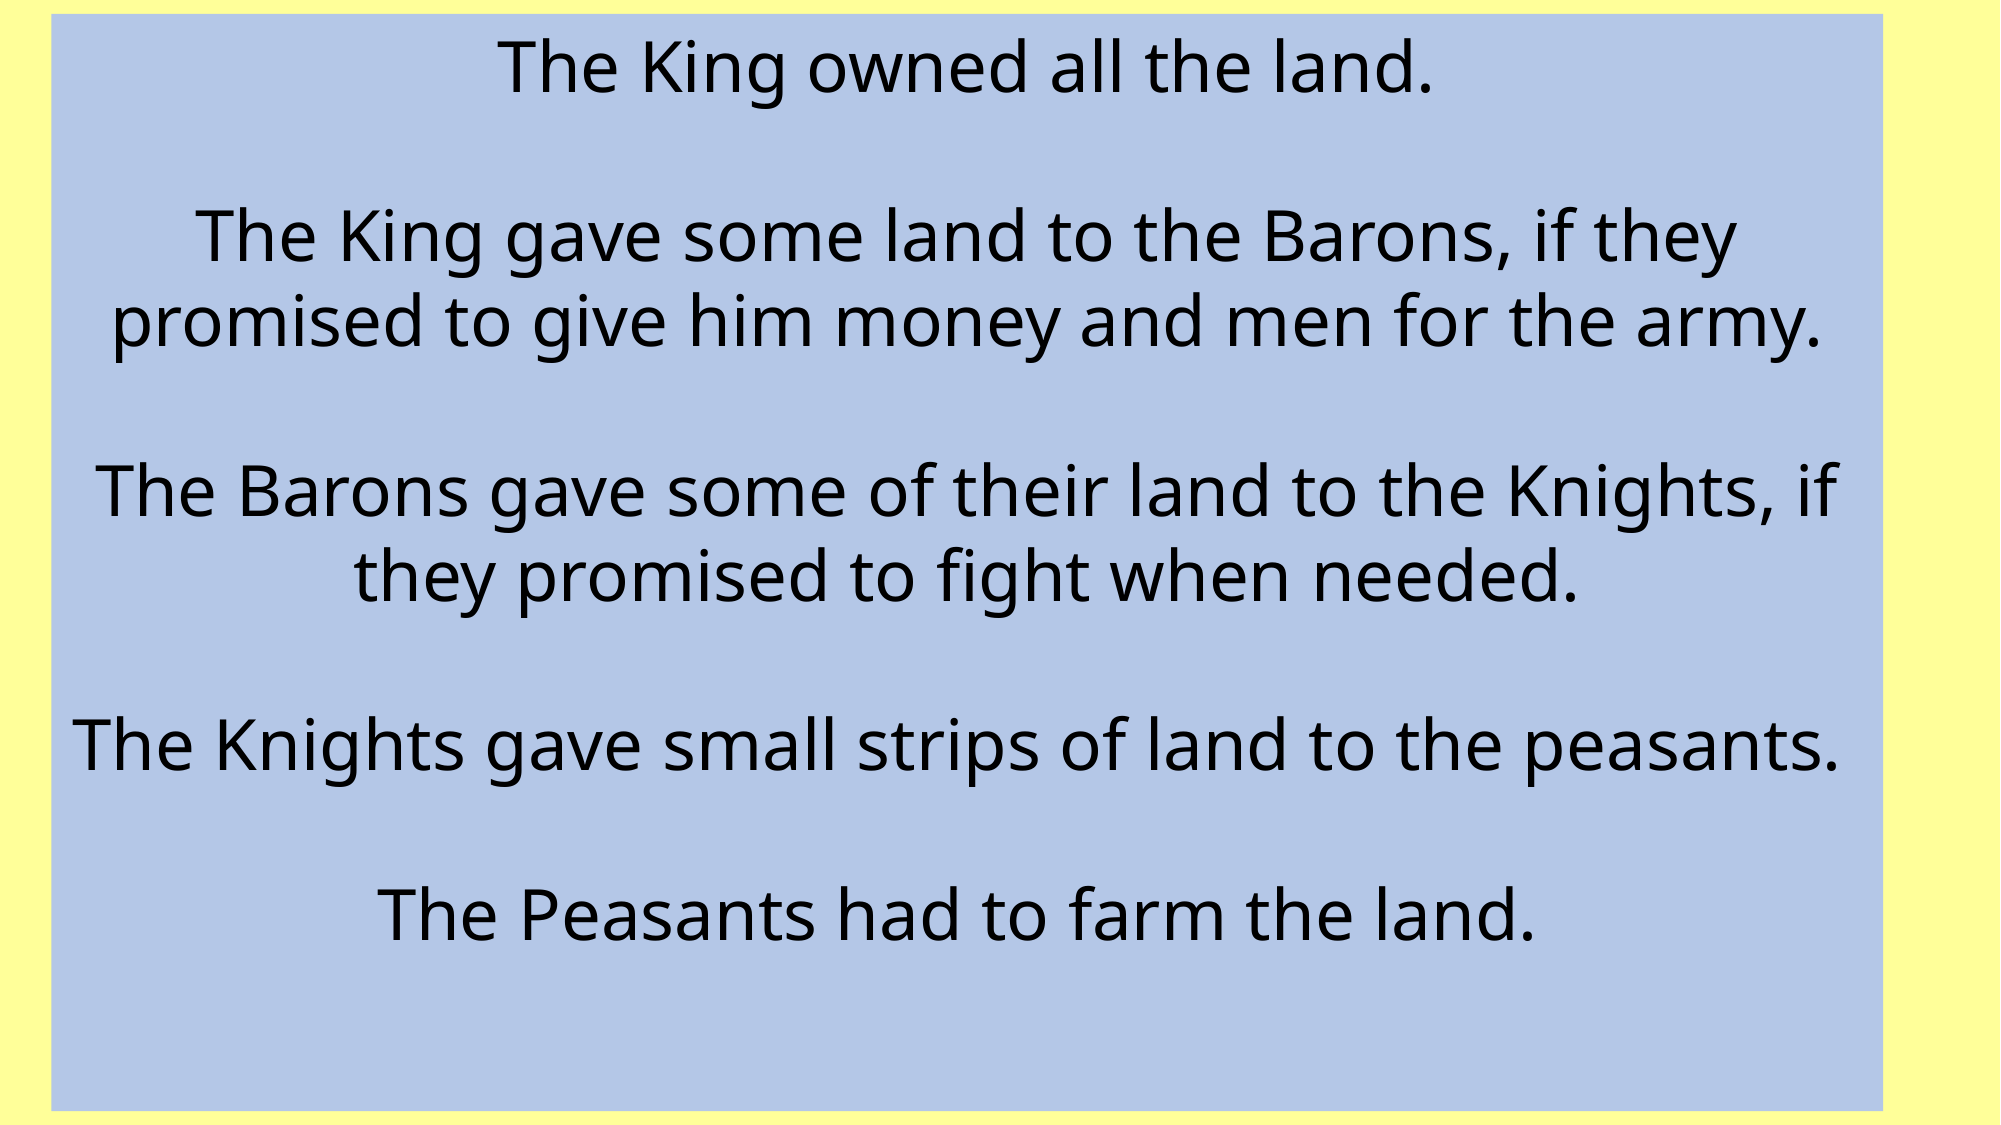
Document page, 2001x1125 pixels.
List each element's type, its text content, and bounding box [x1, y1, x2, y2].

list The King owned all the land. The King gave some land to the Barons, if they promised to give him money and men for the army. The Barons gave some of their land to the Knights, if they promised to fight when needed. The Knights gave small strips of land to the peasants. The Peasants had to farm the land. [51, 13, 1884, 1112]
